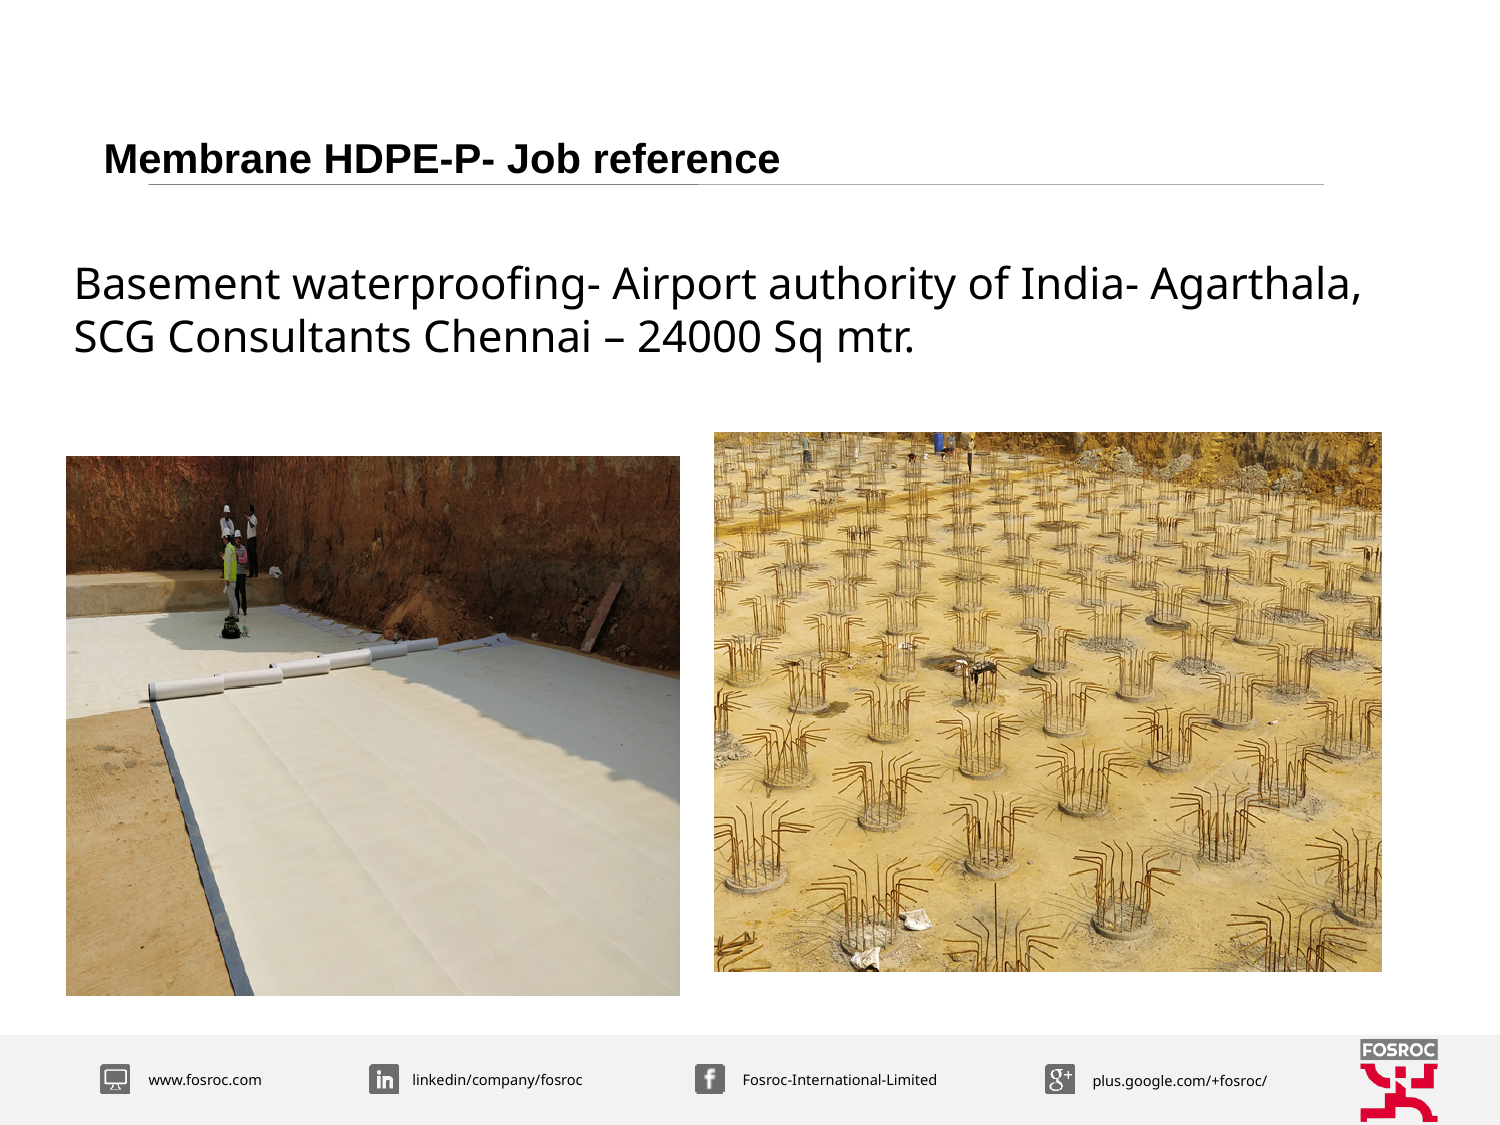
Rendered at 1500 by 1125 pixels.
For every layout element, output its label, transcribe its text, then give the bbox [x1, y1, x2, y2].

picture [65, 455, 680, 996]
title Membrane HDPE-P- Job reference [100, 63, 1325, 185]
picture [369, 1064, 399, 1094]
picture [1360, 1051, 1438, 1122]
picture [695, 1064, 725, 1094]
picture [714, 432, 1382, 973]
picture [1045, 1064, 1075, 1094]
text_box Basement waterproofing- Airport authority of India- Agarthala, SCG Consultants Chennai – 24000 Sq mtr. [58, 196, 1447, 1051]
picture [100, 1064, 130, 1094]
